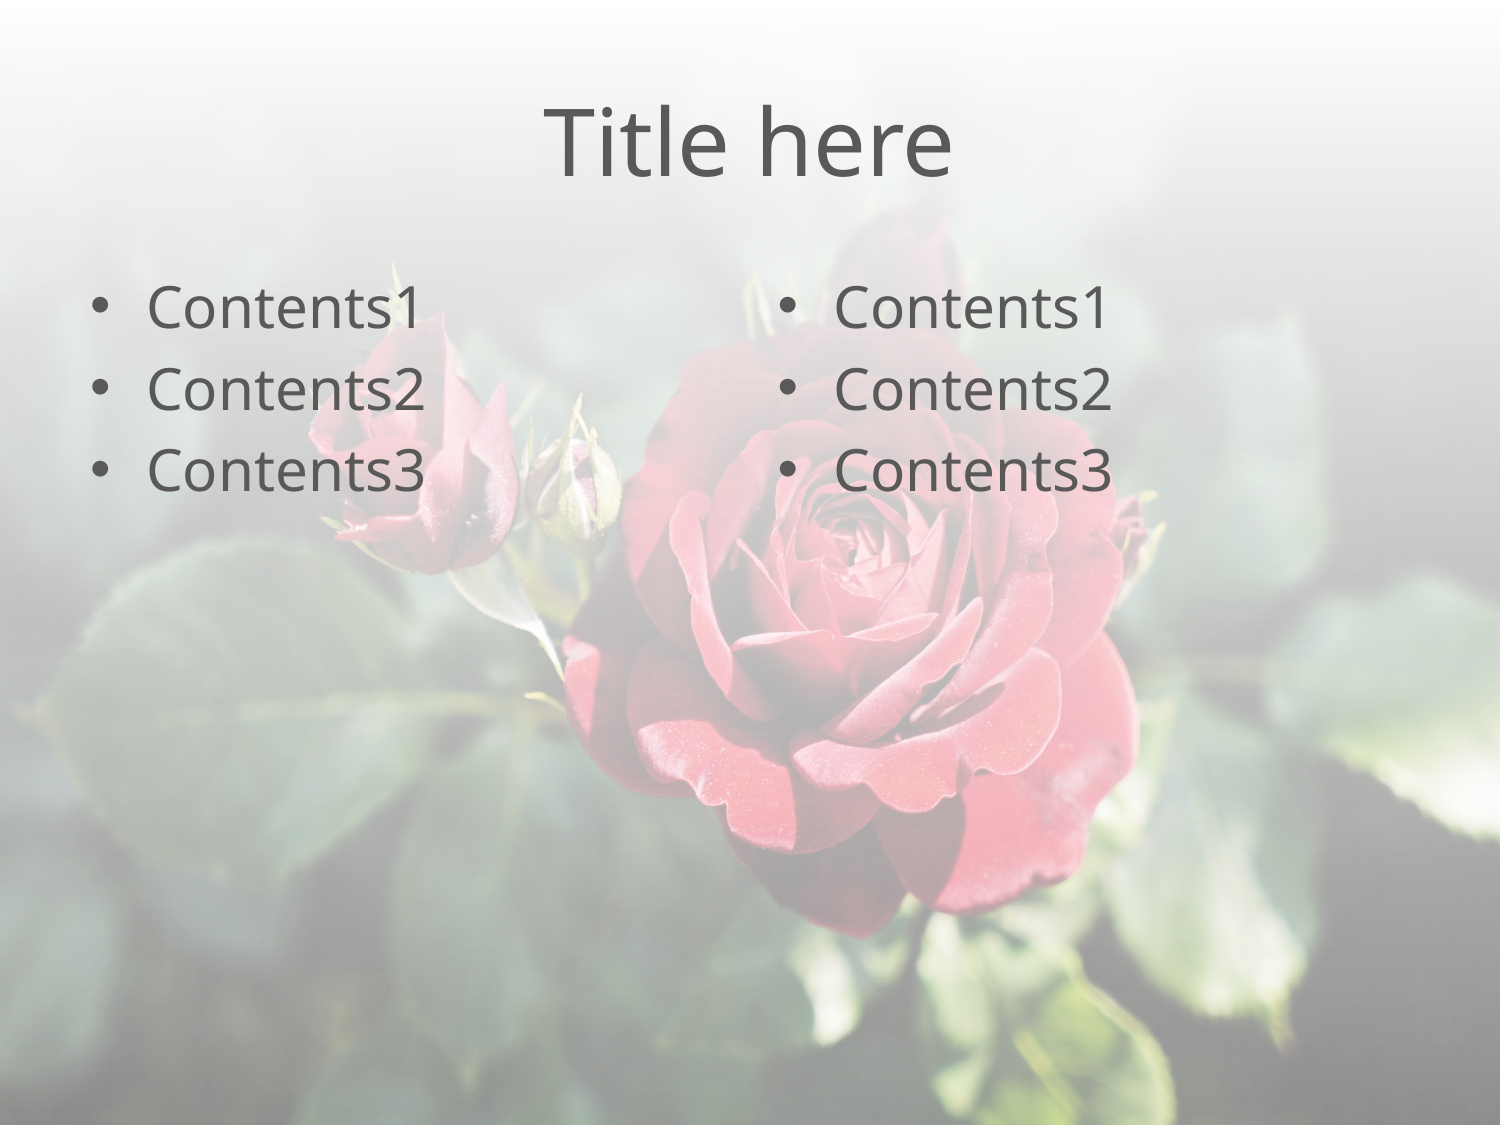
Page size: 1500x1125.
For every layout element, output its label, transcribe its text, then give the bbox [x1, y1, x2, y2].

title Title here [75, 45, 1425, 233]
text_box [0, 0, 1500, 1125]
list Contents1 Contents2 Contents3 [762, 262, 1425, 1005]
list Contents1 Contents2 Contents3 [75, 262, 738, 1005]
